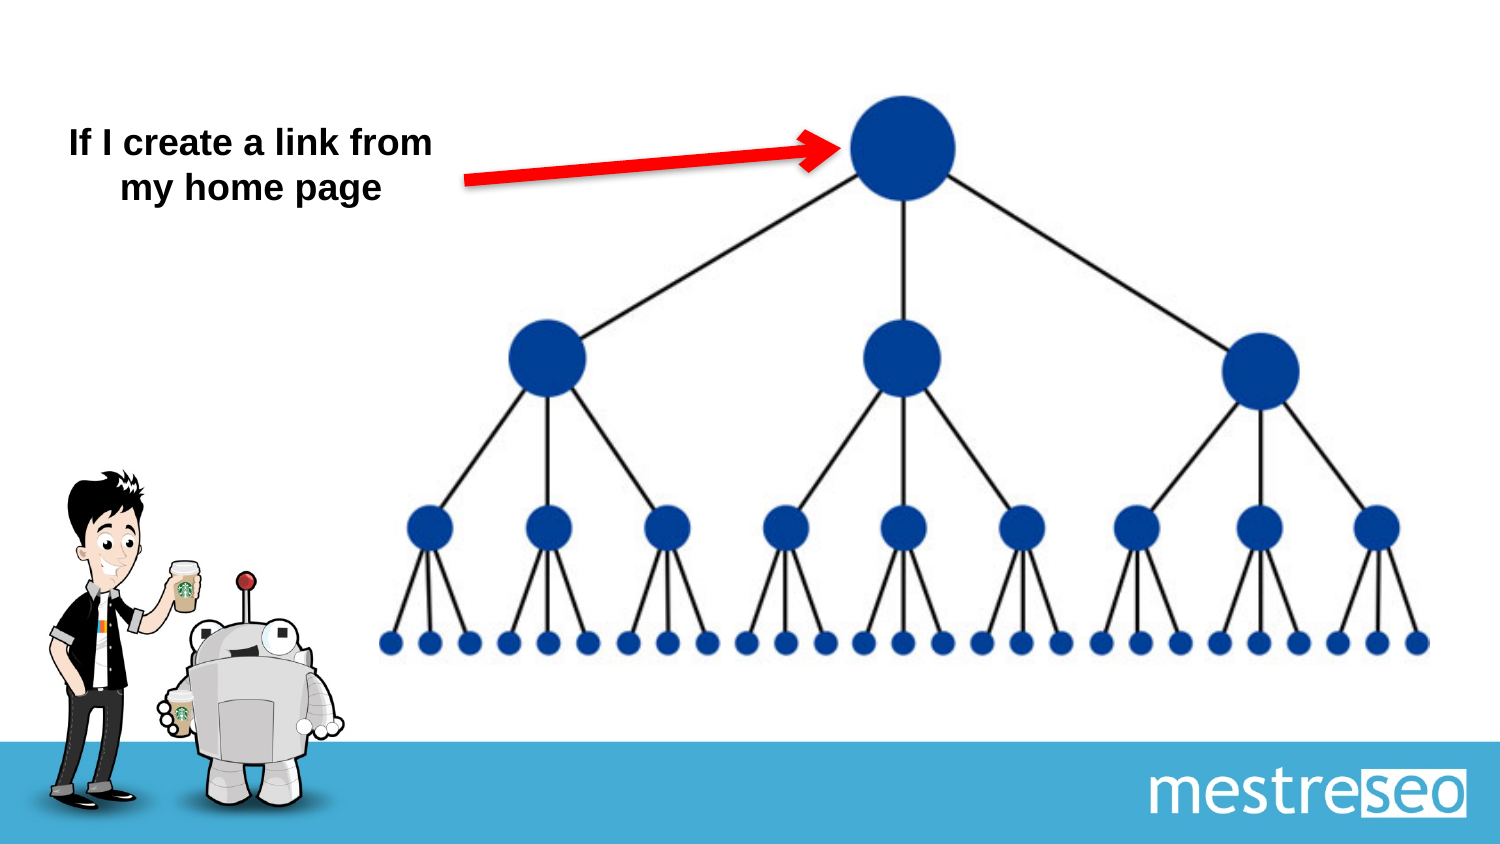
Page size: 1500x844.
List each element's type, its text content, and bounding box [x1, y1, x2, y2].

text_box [463, 147, 842, 181]
picture [0, 0, 1500, 844]
text_box If I create a link from my home page [37, 110, 373, 216]
